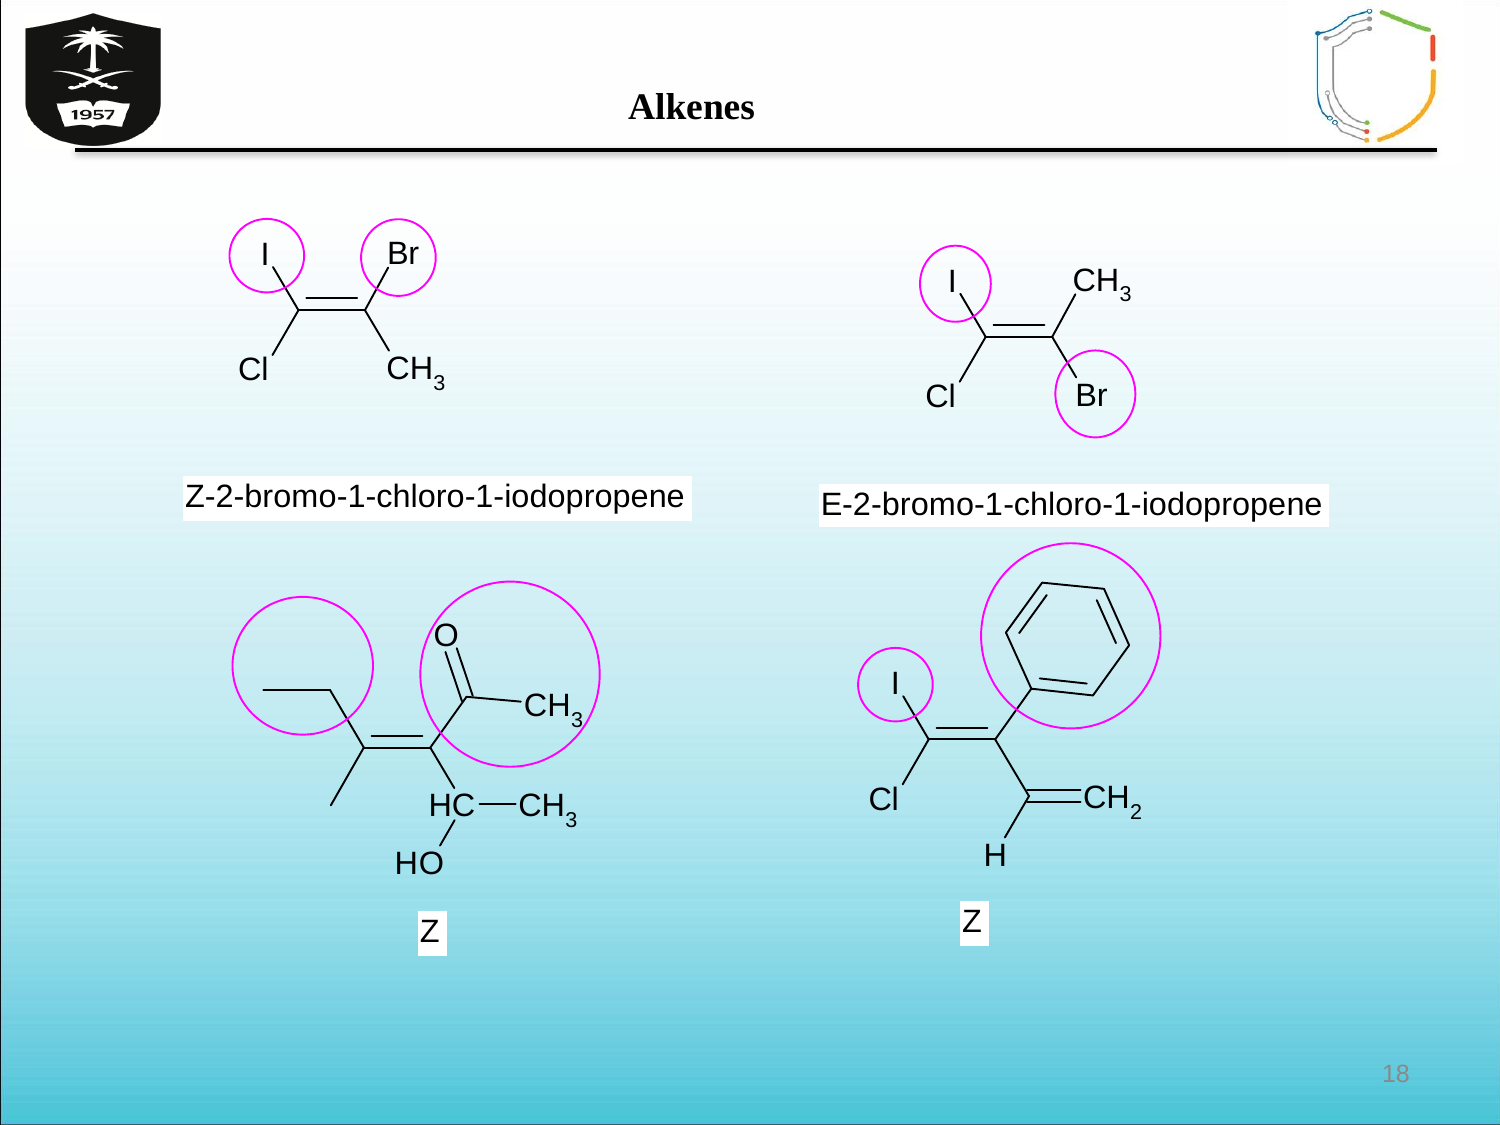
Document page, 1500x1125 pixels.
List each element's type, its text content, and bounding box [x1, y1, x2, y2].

text_box Alkenes [613, 74, 771, 135]
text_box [183, 212, 1330, 956]
picture [0, 0, 1500, 1125]
slide_number 18 [1074, 1042, 1425, 1103]
